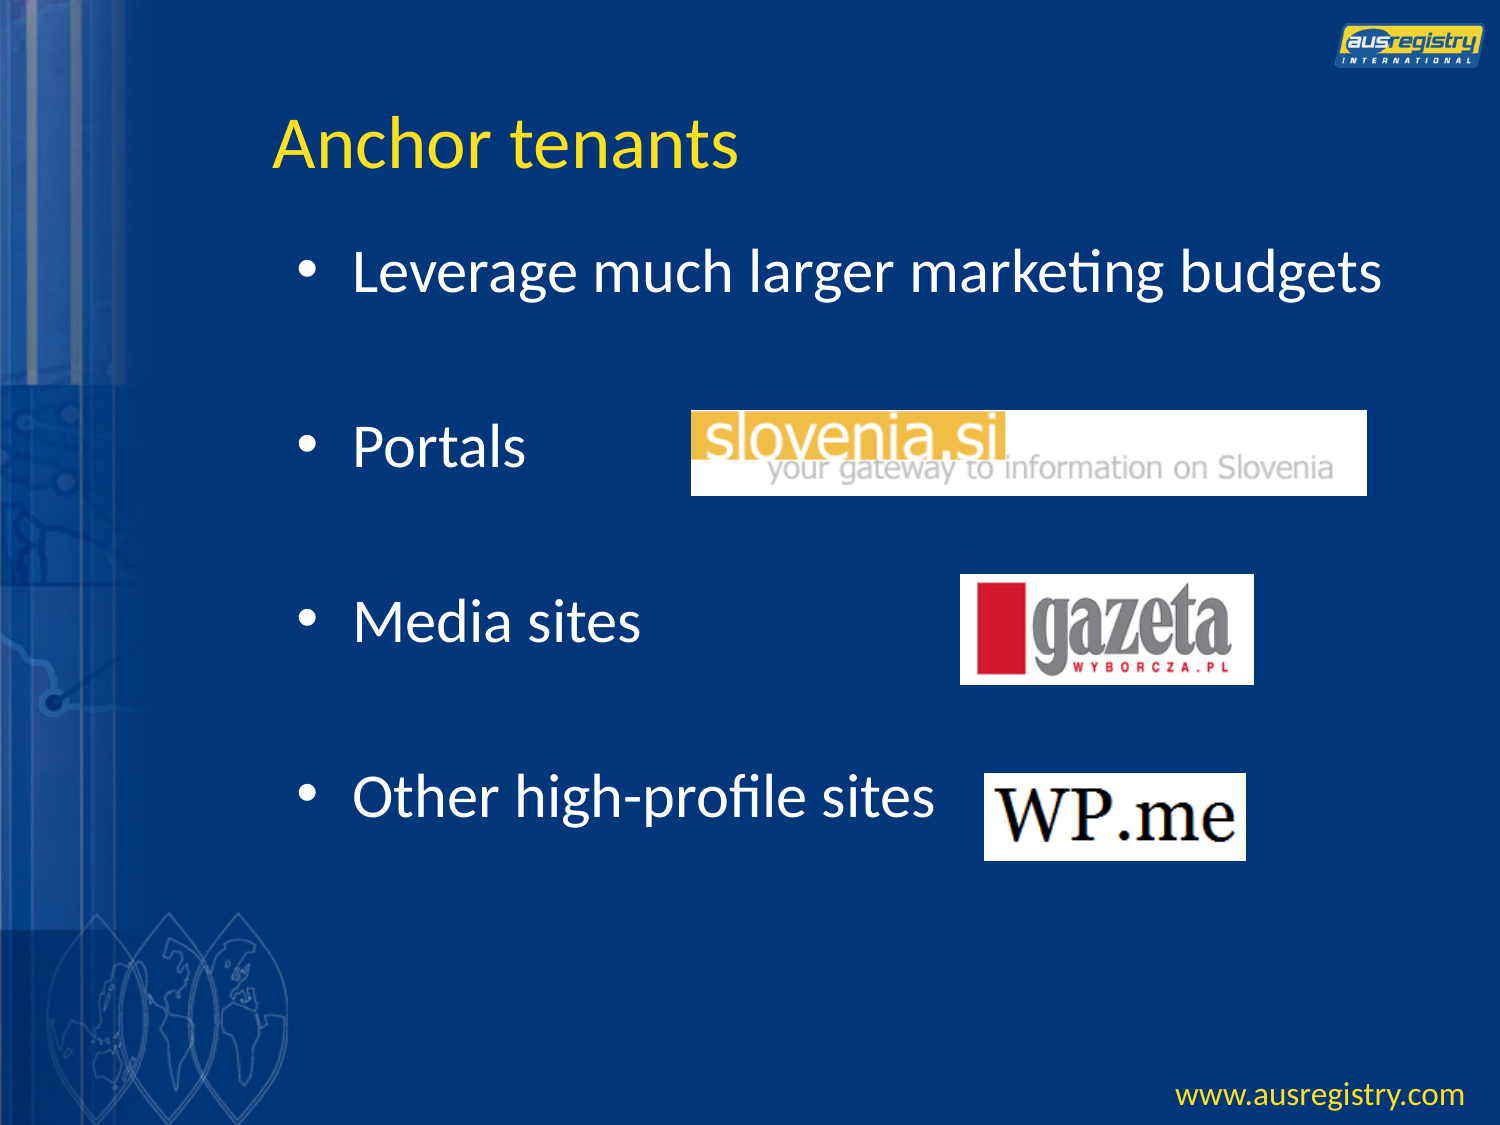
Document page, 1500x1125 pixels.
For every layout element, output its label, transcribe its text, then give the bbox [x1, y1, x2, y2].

list Leverage much larger marketing budgets Portals Media sites Other high-profile sites [281, 222, 1425, 1005]
picture [0, 0, 1500, 1125]
title Anchor tenants [257, 45, 1442, 233]
